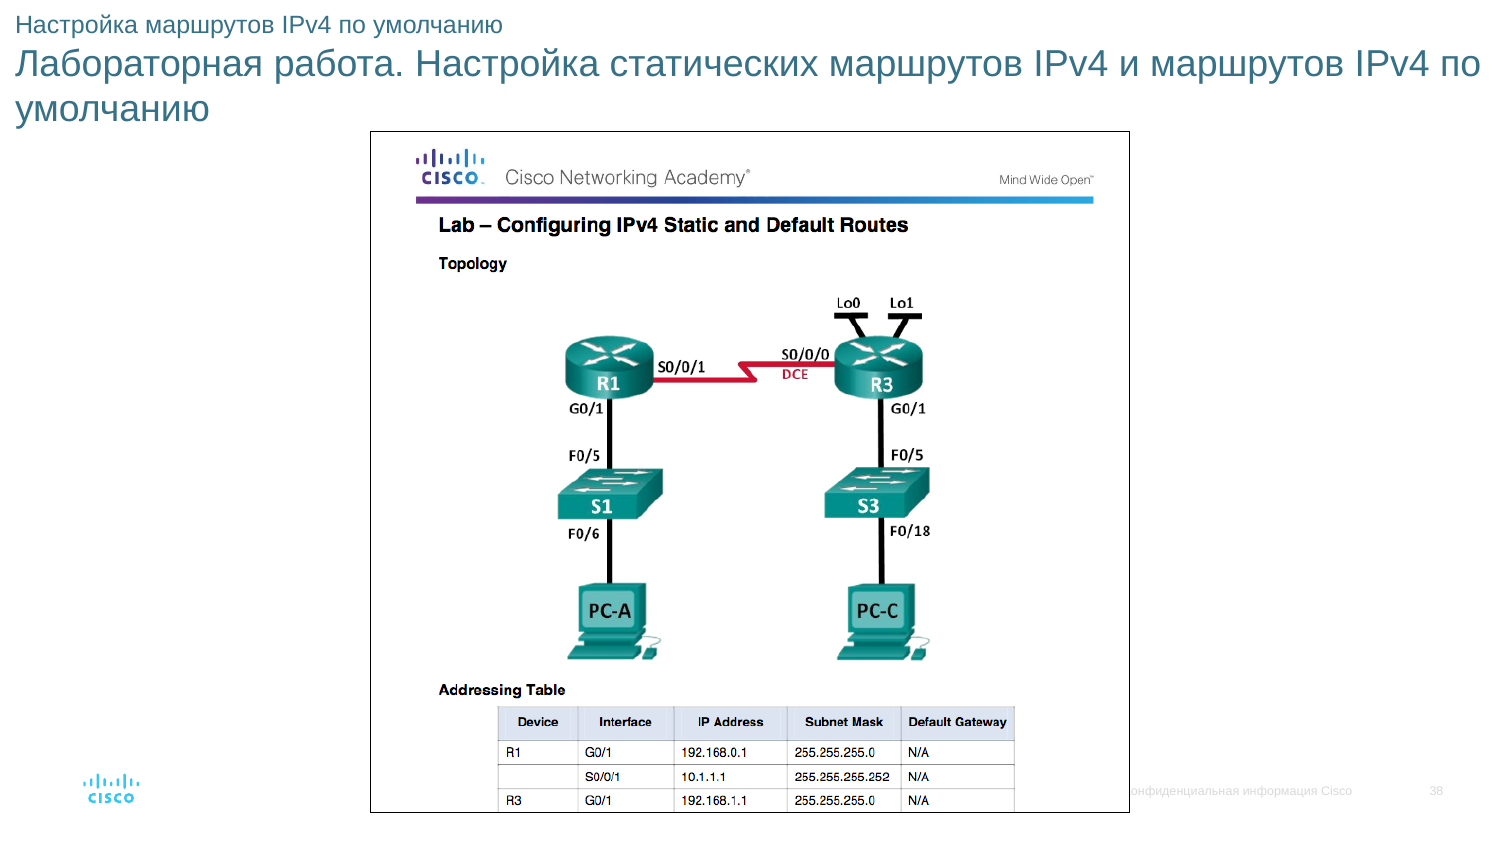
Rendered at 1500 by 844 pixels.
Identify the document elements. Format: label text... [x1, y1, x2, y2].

picture [369, 130, 1130, 813]
title Настройка маршрутов IPv4 по умолчанию Лабораторная работа. Настройка статических маршрутов IPv4 и маршрутов IPv4 по умолчанию [0, 6, 1500, 131]
